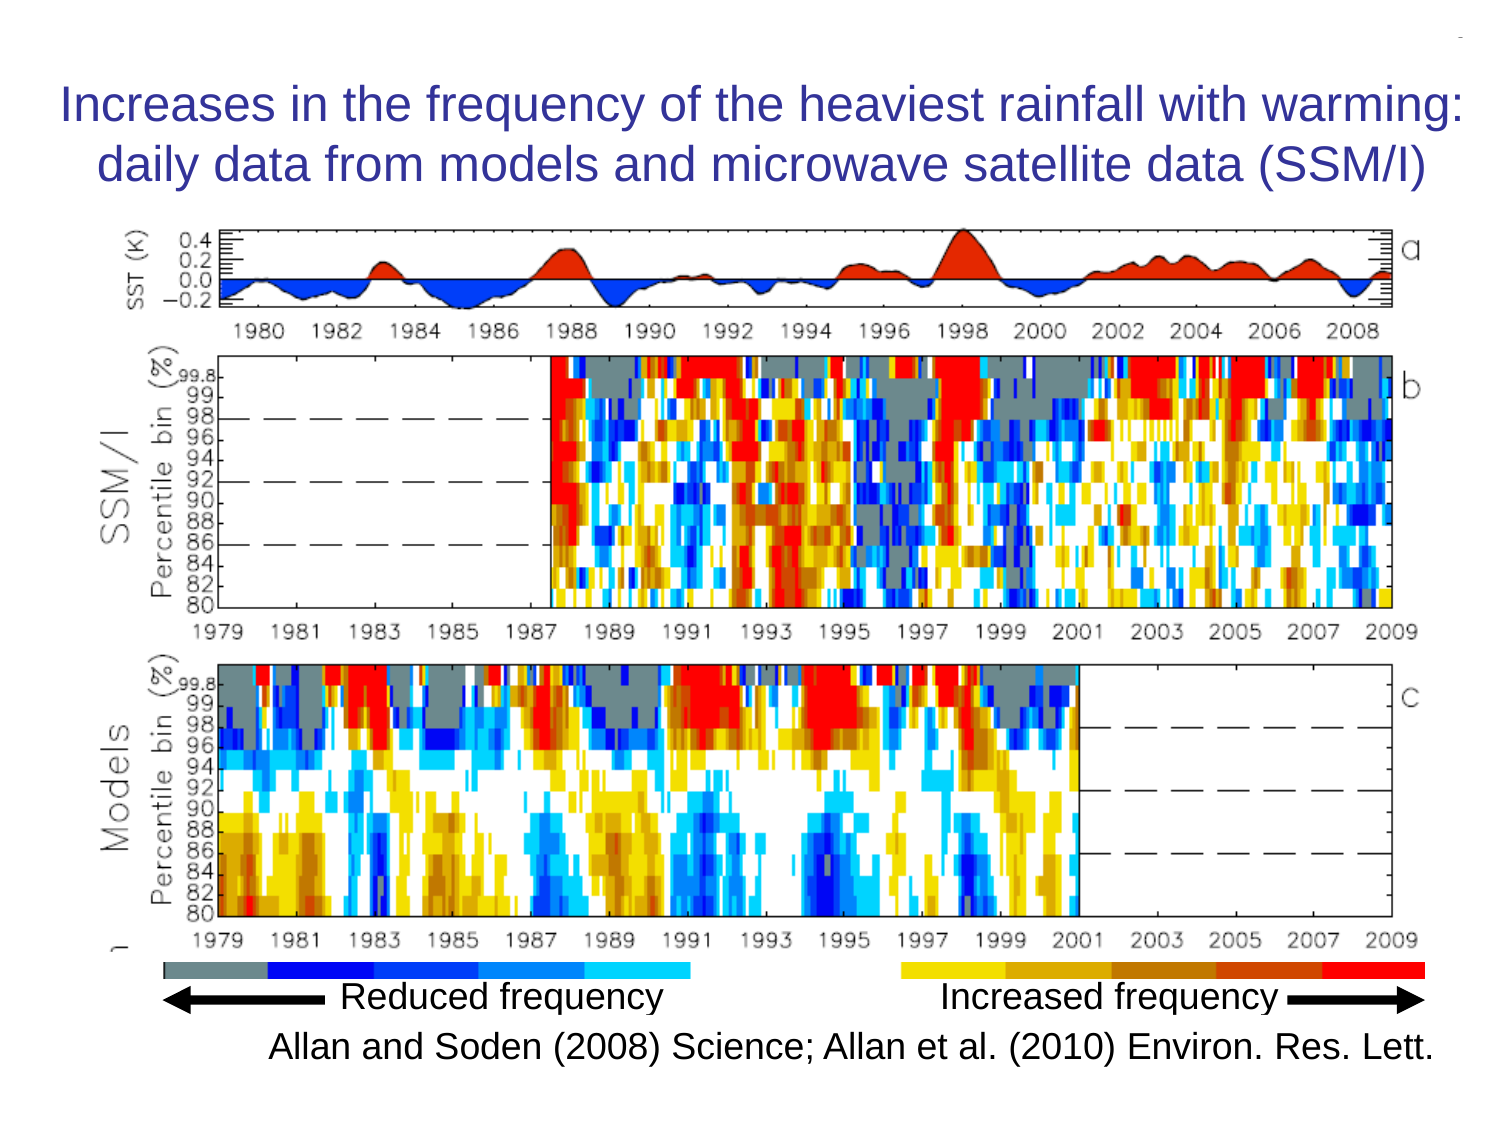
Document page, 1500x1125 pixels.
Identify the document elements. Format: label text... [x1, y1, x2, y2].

text_box [1287, 993, 1426, 1007]
text_box [162, 993, 325, 1007]
text_box Reduced frequency Increased frequency [324, 987, 1413, 1014]
picture [99, 221, 1426, 952]
text_box Allan and Soden (2008) Science; Allan et al. (2010) Environ. Res. Lett. [225, 1014, 1450, 1075]
title Increases in the frequency of the heaviest rainfall with warming: daily data from models and microwave satellite data (SSM/I) [24, 37, 1500, 225]
picture [162, 962, 583, 980]
picture [586, 962, 1426, 980]
